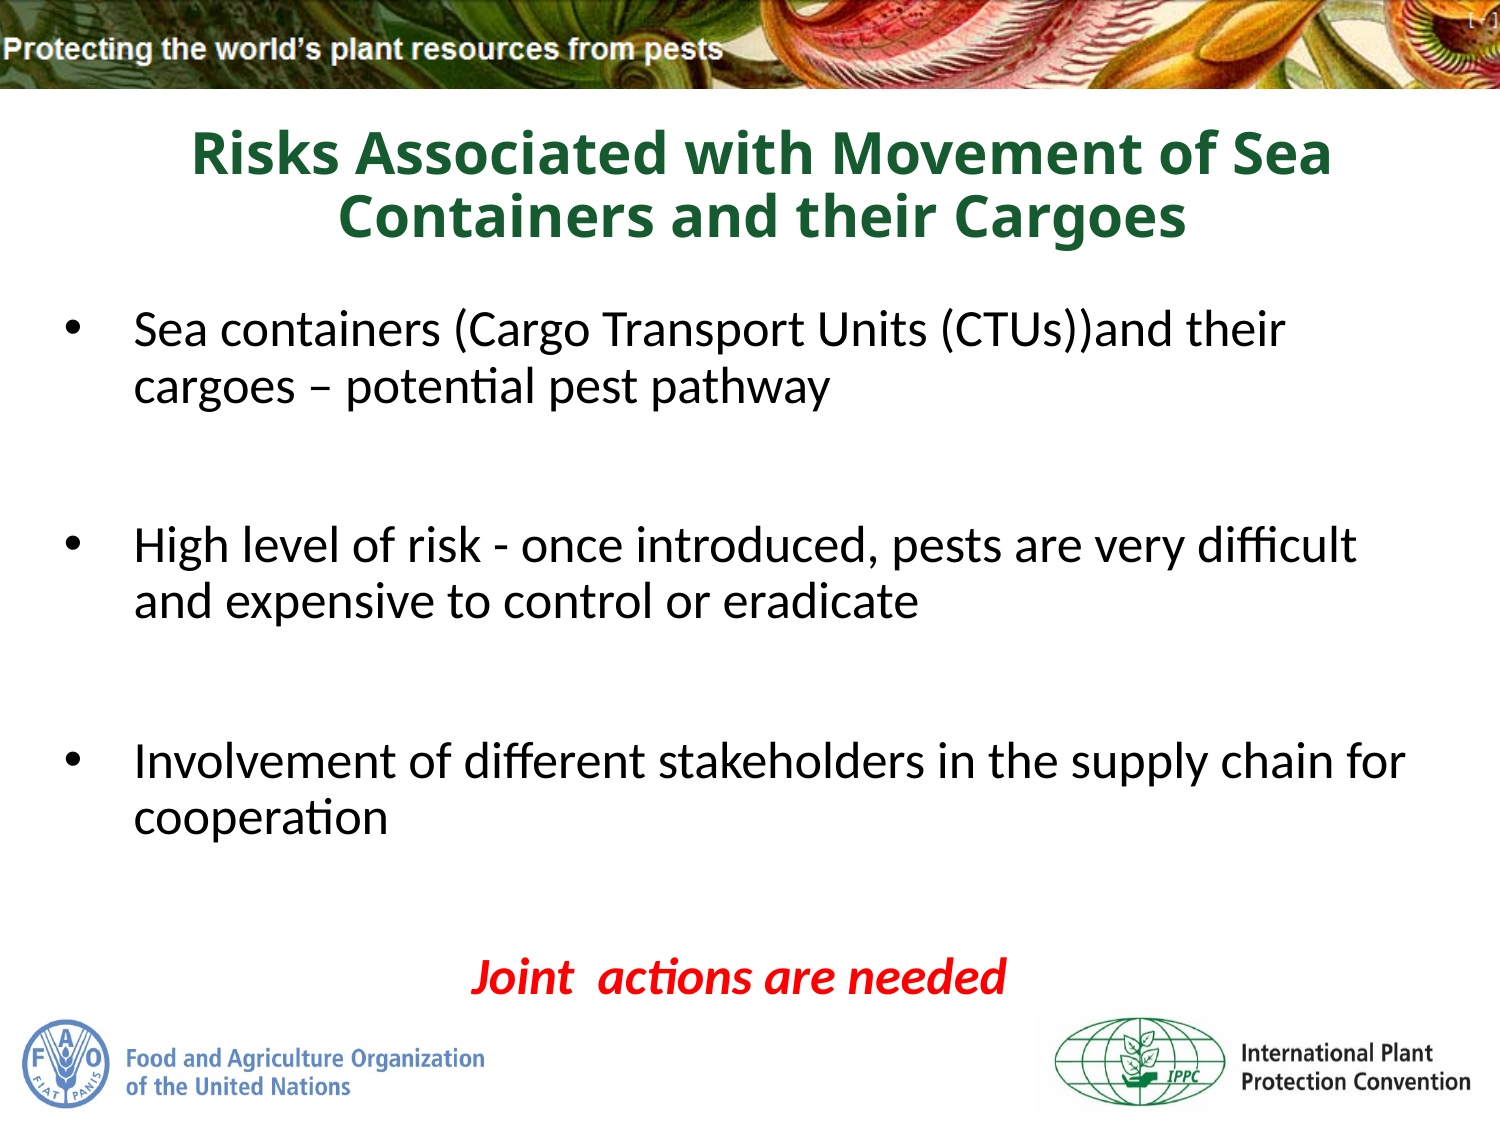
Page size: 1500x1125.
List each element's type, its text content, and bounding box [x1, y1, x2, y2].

picture [3, 1011, 519, 1119]
picture [0, 0, 1500, 89]
picture [1036, 1009, 1493, 1118]
list Sea containers (Cargo Transport Units (CTUs))and their cargoes – potential pest pathway High level of risk - once introduced, pests are very difficult and expensive to control or eradicate Involvement of different stakeholders in the supply chain for cooperation Joint actions are needed [48, 294, 1455, 1020]
title Risks Associated with Movement of Sea Containers and their Cargoes [87, 112, 1438, 263]
